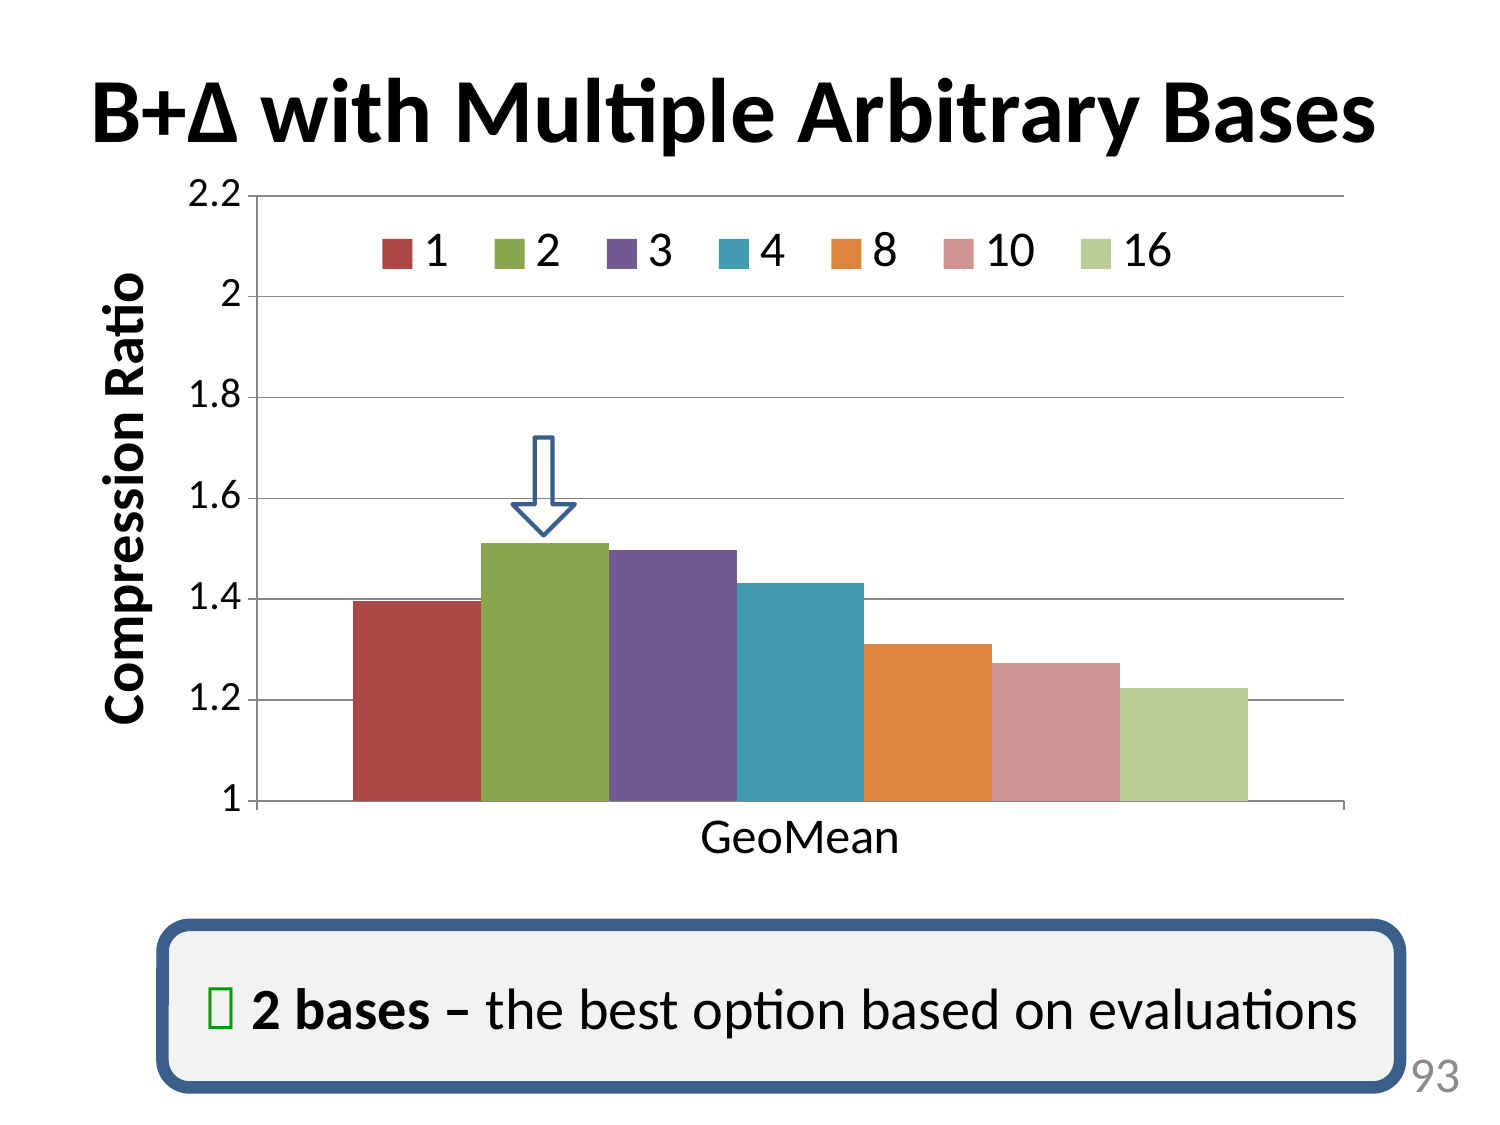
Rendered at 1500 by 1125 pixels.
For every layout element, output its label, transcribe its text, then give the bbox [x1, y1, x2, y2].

slide_number 93 [1125, 1042, 1475, 1103]
title B+Δ with Multiple Arbitrary Bases [75, 12, 1425, 200]
text_box  2 bases – the best option based on evaluations [160, 923, 1403, 1090]
chart [49, 162, 1376, 926]
